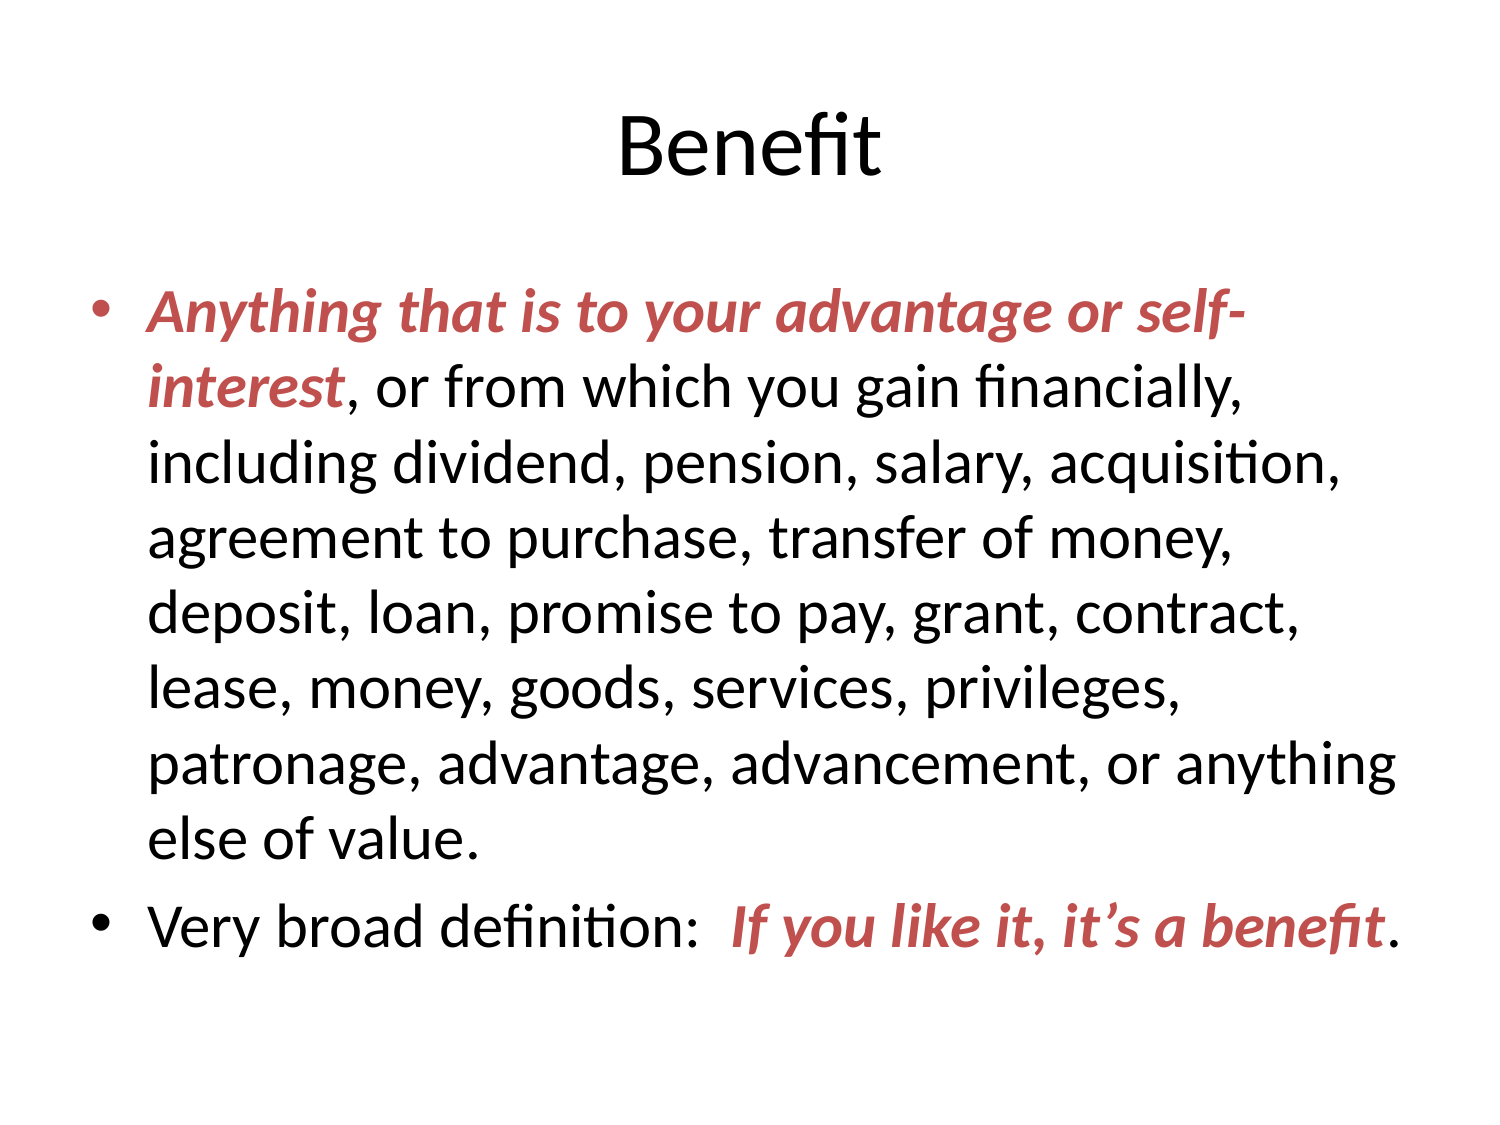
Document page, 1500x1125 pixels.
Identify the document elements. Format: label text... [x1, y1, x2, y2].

title Benefit [75, 45, 1425, 233]
list Anything that is to your advantage or self-interest, or from which you gain financially, including dividend, pension, salary, acquisition, agreement to purchase, transfer of money, deposit, loan, promise to pay, grant, contract, lease, money, goods, services, privileges, patronage, advantage, advancement, or anything else of value. Very broad definition: If you like it, it’s a benefit. [75, 262, 1425, 1005]
